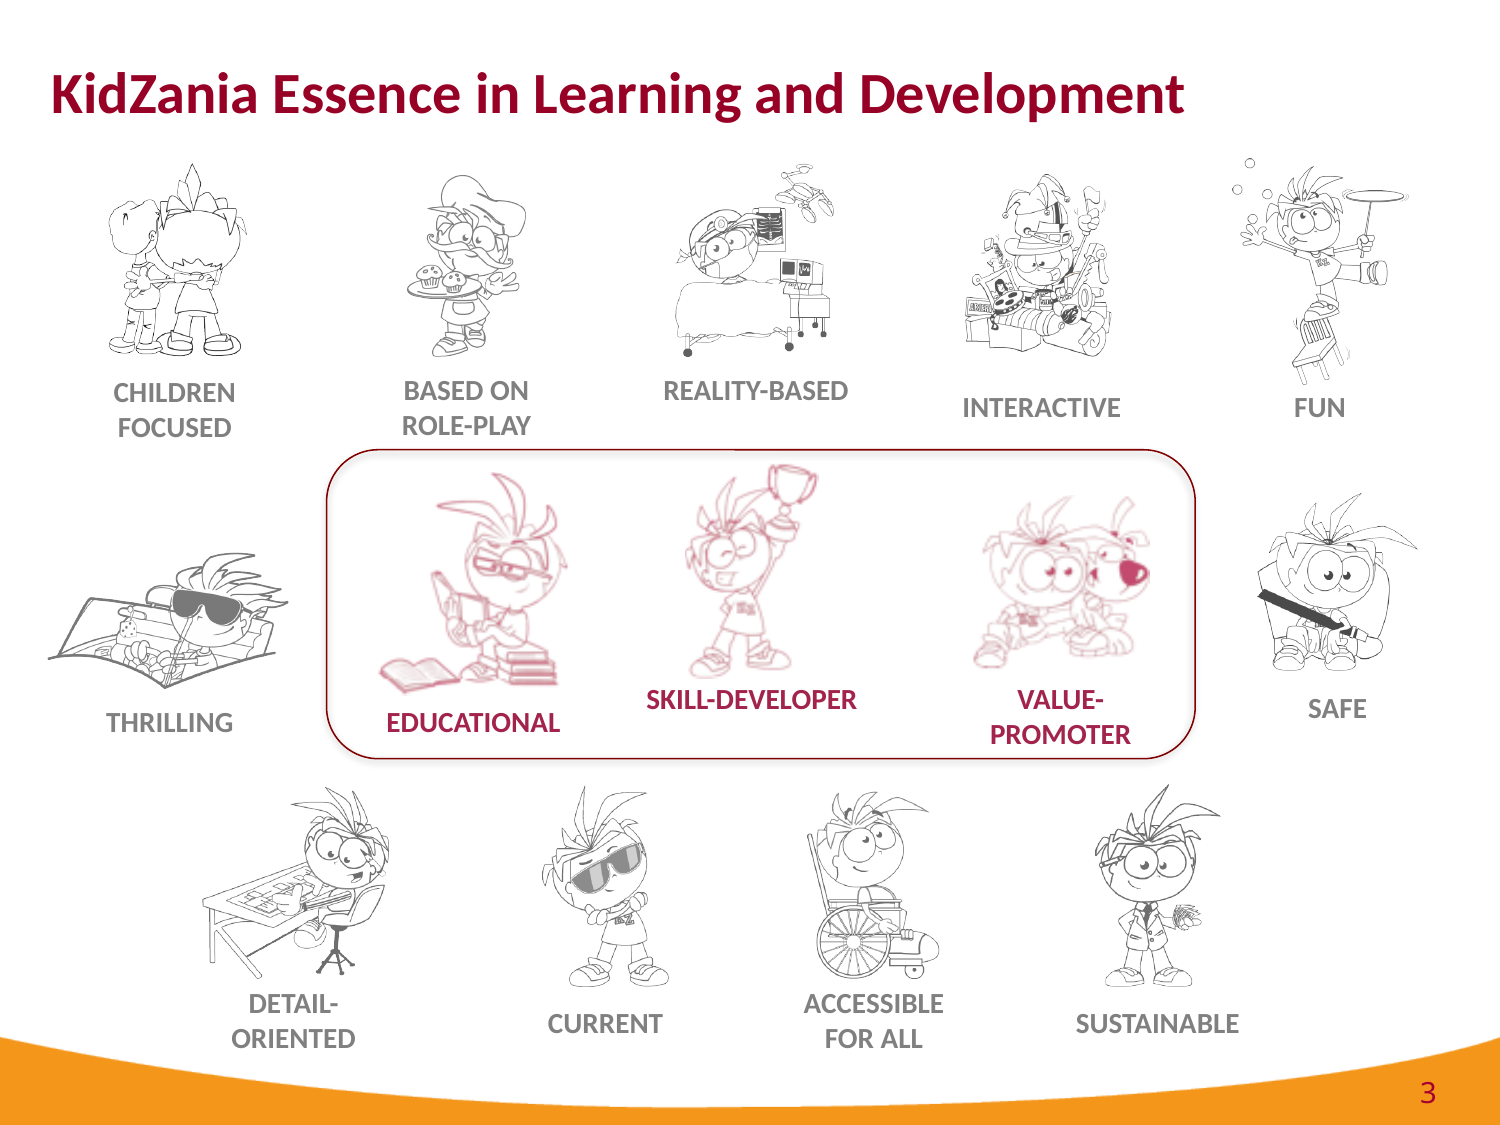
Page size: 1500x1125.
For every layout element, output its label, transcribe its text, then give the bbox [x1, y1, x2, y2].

text_box SUSTAINABLE [1052, 996, 1264, 1047]
text_box ACCESSIBLE FOR ALL [769, 977, 979, 1062]
picture [542, 784, 669, 987]
picture [807, 791, 941, 979]
picture [198, 786, 389, 979]
text_box [325, 448, 1196, 760]
picture [377, 472, 570, 697]
picture [674, 163, 838, 358]
text_box KidZania Essence in Learning and Development [37, 48, 1285, 133]
picture [407, 175, 526, 358]
text_box CURRENT [525, 996, 687, 1047]
picture [1257, 493, 1418, 672]
text_box SAFE [1248, 681, 1427, 732]
picture [685, 463, 819, 679]
text_box CHILDREN FOCUSED [40, 365, 309, 451]
picture [960, 169, 1123, 361]
picture [45, 489, 295, 739]
text_box DETAIL-ORIENTED [189, 977, 399, 1062]
text_box BASED ON ROLE-PLAY [350, 363, 583, 449]
text_box INTERACTIVE [926, 381, 1157, 431]
picture [103, 163, 247, 358]
picture [971, 495, 1150, 672]
text_box REALITY-BASED [647, 363, 865, 414]
picture [1095, 784, 1221, 987]
picture [1231, 158, 1409, 386]
text_box FUN [1231, 393, 1409, 431]
picture [0, 1036, 1500, 1125]
